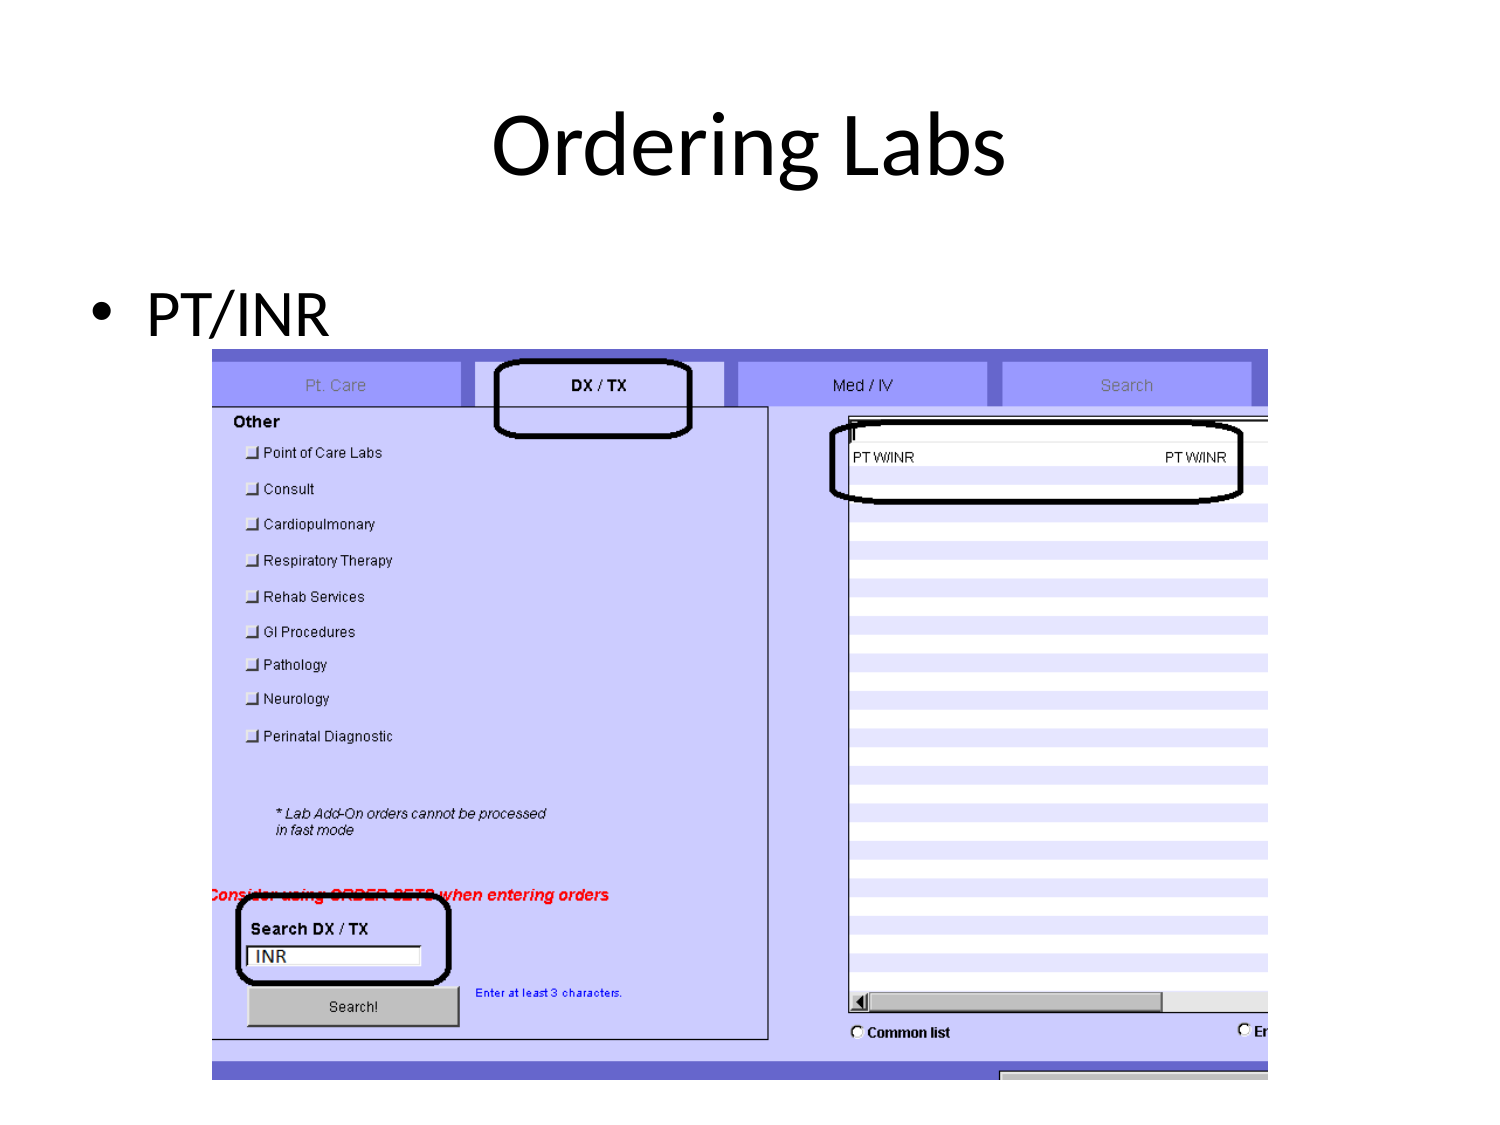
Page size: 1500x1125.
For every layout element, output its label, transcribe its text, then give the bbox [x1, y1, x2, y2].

list PT/INR [75, 262, 1425, 1005]
title Ordering Labs [75, 45, 1425, 233]
picture [212, 349, 1269, 1080]
